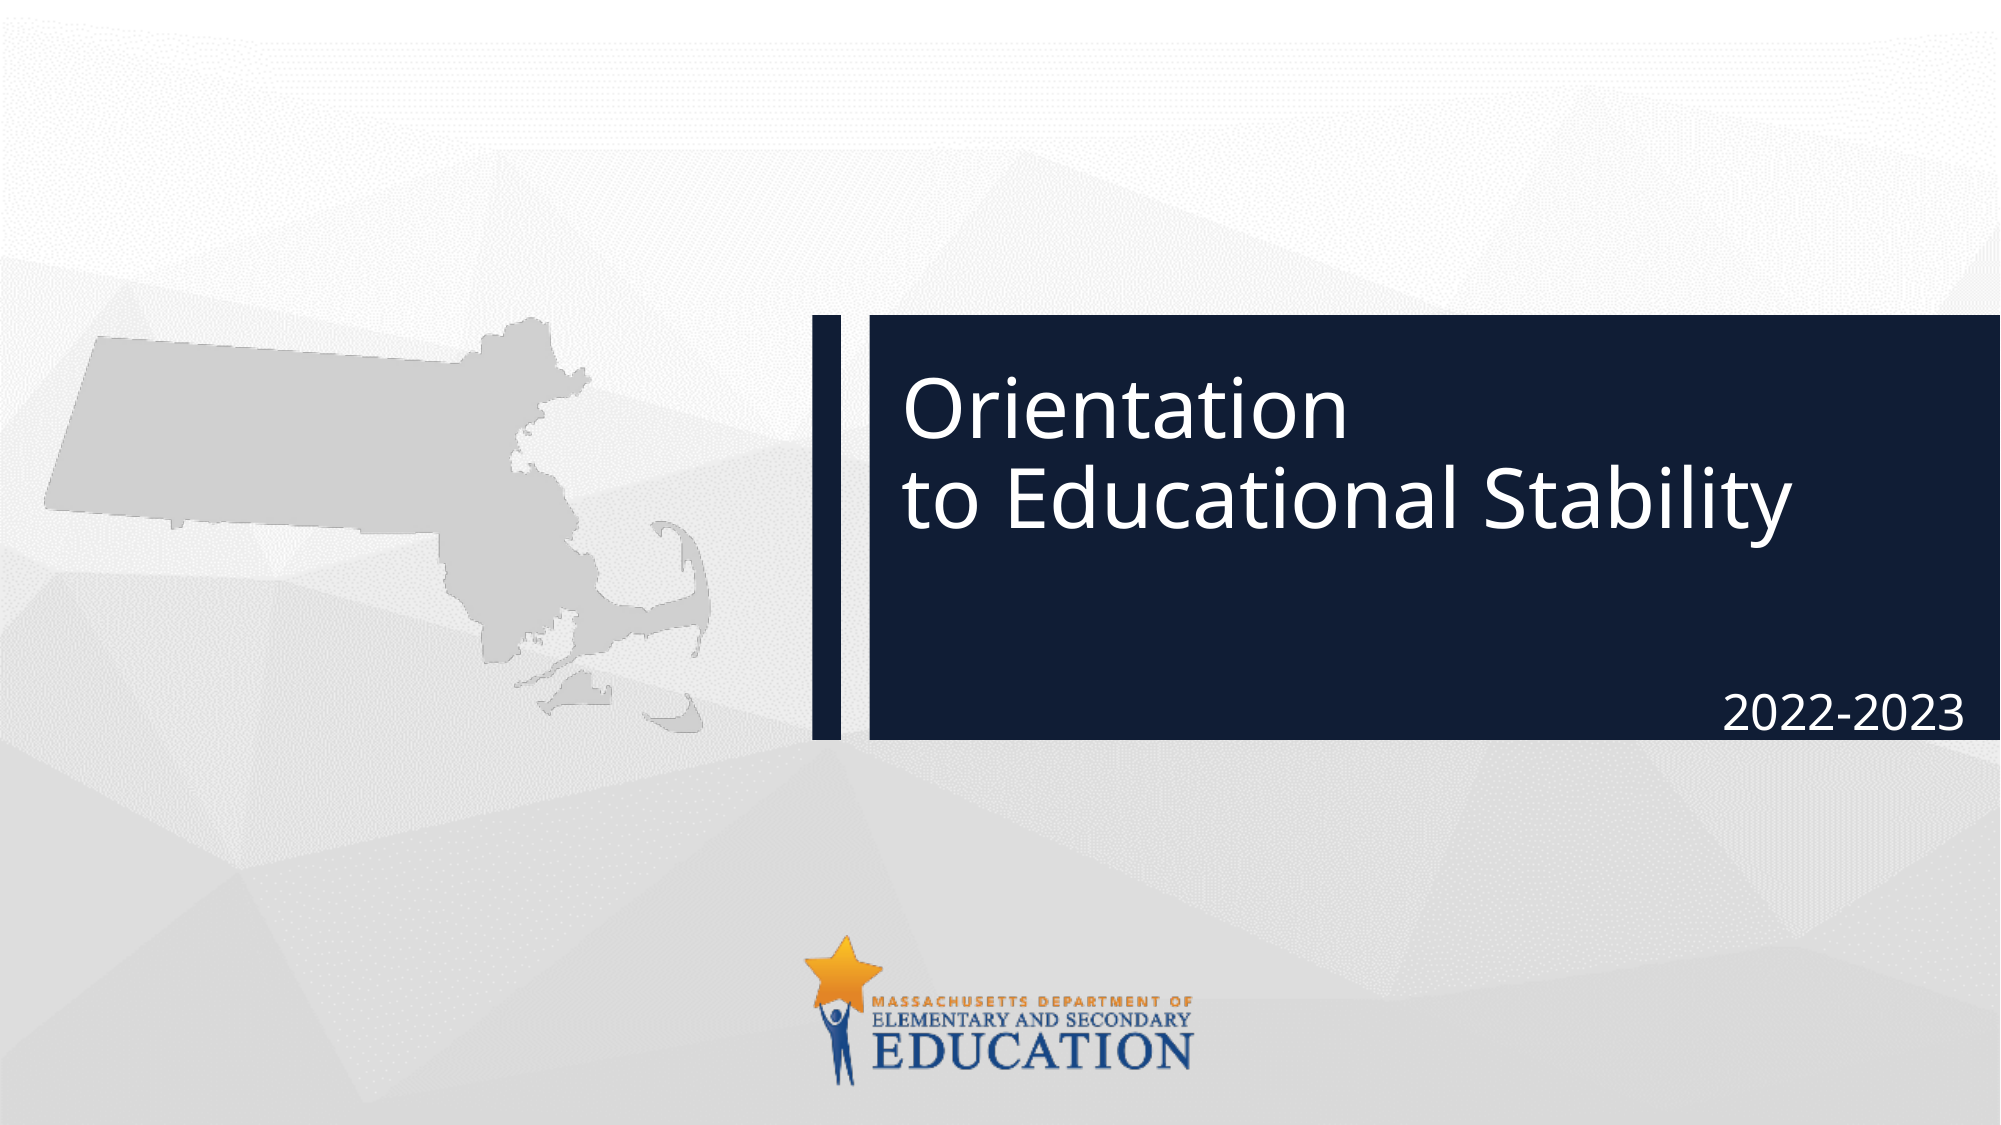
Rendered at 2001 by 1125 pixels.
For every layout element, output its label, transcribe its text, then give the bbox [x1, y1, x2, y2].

title Orientation to Educational Stability [886, 321, 1983, 593]
picture [0, 0, 2001, 1125]
subtitle 2022-2023 [888, 598, 1982, 735]
